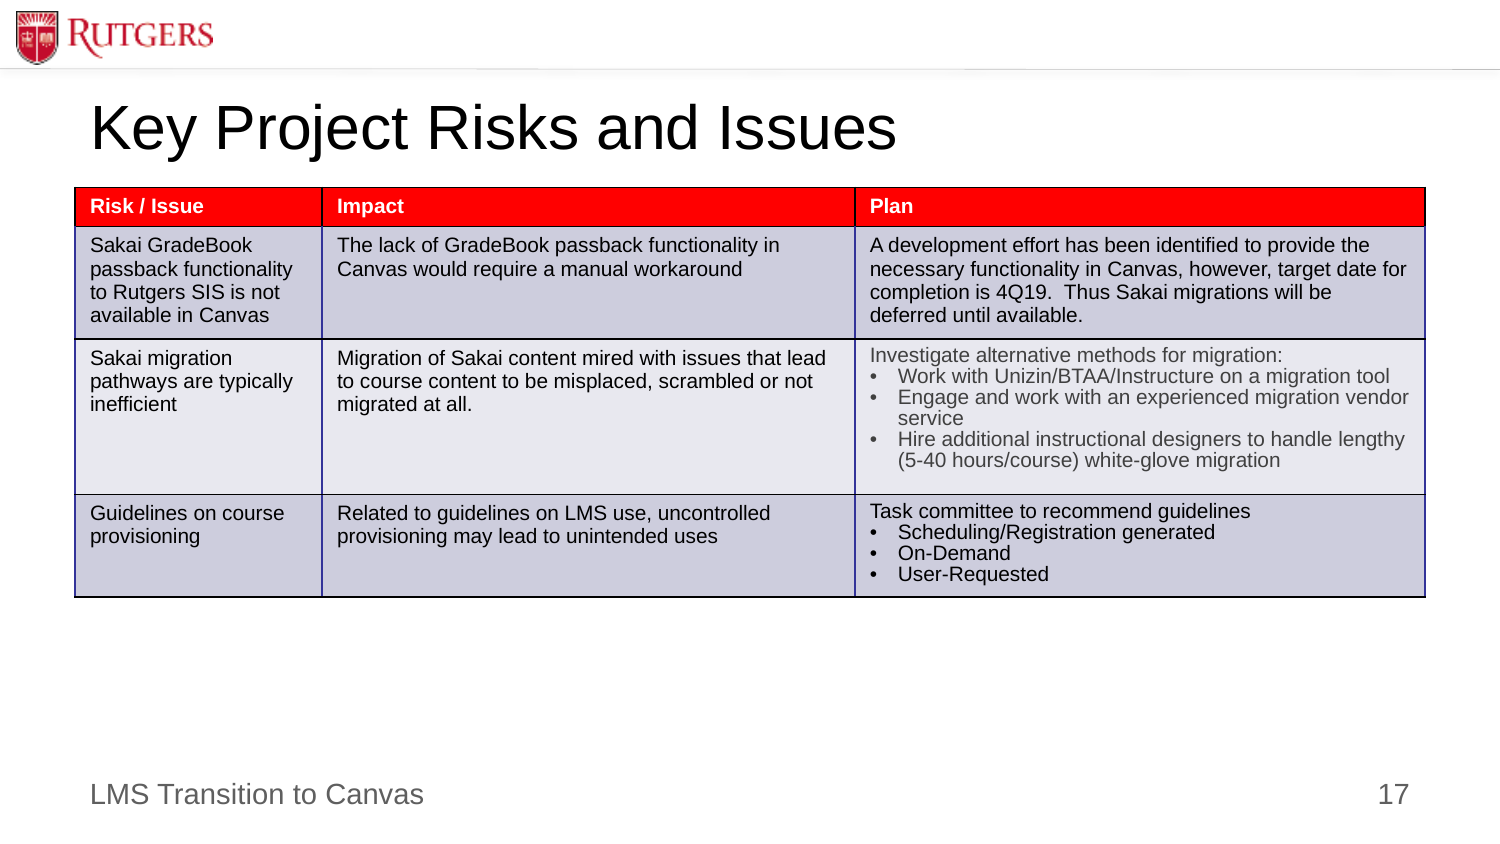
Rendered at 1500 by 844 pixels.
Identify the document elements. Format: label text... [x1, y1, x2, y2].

table_cell Sakai migration pathways are typically inefficient [76, 340, 321, 494]
table_cell Migration of Sakai content mired with issues that lead to course content to be misplaced, scrambled or not migrated at all. [323, 340, 854, 494]
table_cell Related to guidelines on LMS use, uncontrolled provisioning may lead to unintended uses [323, 495, 854, 596]
table_cell Task committee to recommend guidelines Scheduling/Registration generated On-Demand User-Requested [856, 495, 1424, 596]
slide_number 17 [1074, 768, 1426, 828]
table_cell Investigate alternative methods for migration: Work with Unizin/BTAA/Instructure on a migration tool Engage and work with an experienced migration vendor service Hire additional instructional designers to handle lengthy (5-40 hours/course) white-glove migration [856, 340, 1424, 494]
table_cell A development effort has been identified to provide the necessary functionality in Canvas, however, target date for completion is 4Q19. Thus Sakai migrations will be deferred until available. [856, 227, 1424, 338]
title Key Project Risks and Issues [75, 75, 1425, 175]
table_header Plan [856, 188, 1424, 226]
picture [16, 11, 213, 65]
table_header Impact [323, 188, 854, 226]
table_cell Sakai GradeBook passback functionality to Rutgers SIS is not available in Canvas [76, 227, 321, 338]
table_header Risk / Issue [76, 188, 321, 226]
table_cell Guidelines on course provisioning [76, 495, 321, 596]
table_cell The lack of GradeBook passback functionality in Canvas would require a manual workaround [323, 227, 854, 338]
